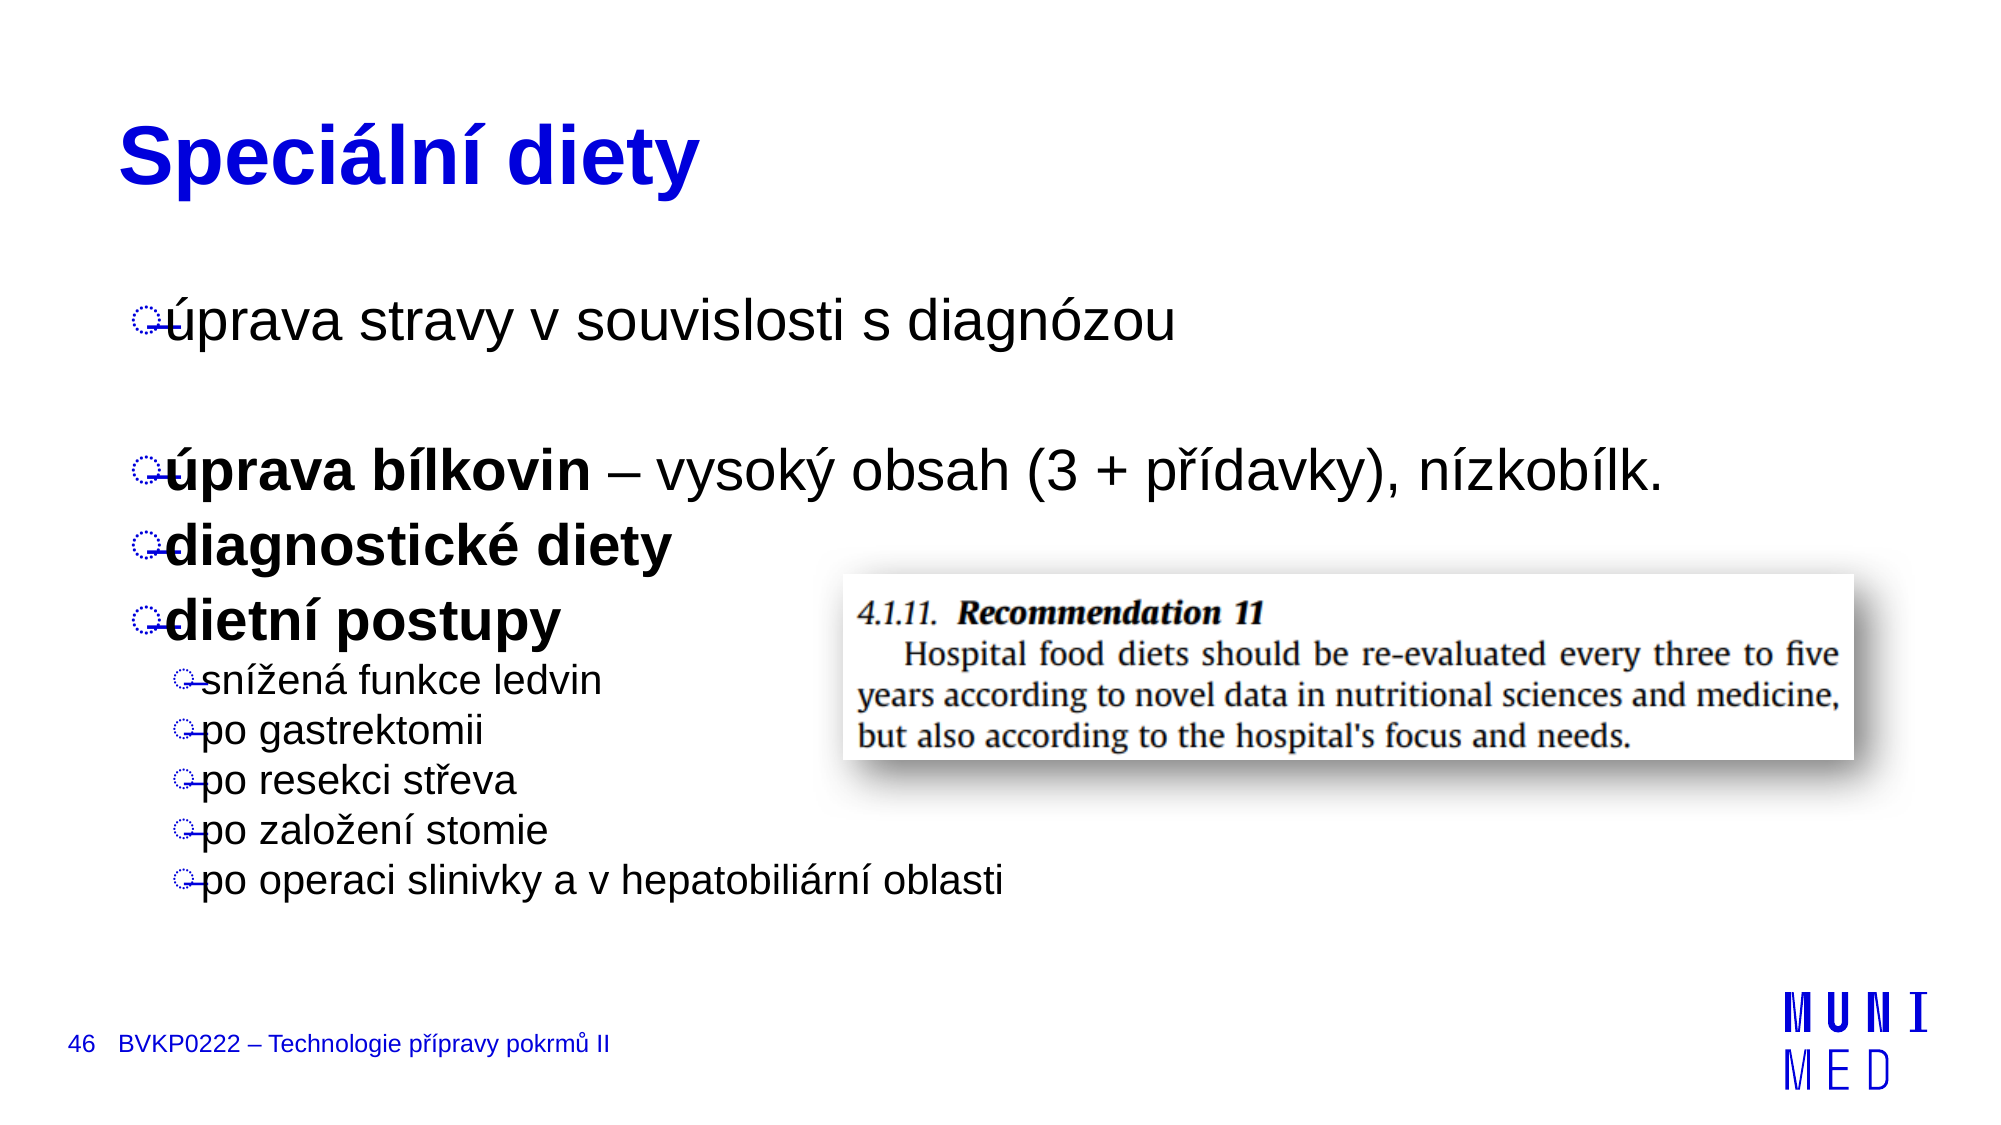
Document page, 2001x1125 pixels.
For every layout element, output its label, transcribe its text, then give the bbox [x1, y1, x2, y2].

slide_number 46 [67, 1021, 110, 1063]
footer BVKP0222 – Technologie přípravy pokrmů II [118, 1021, 1418, 1063]
list úprava stravy v souvislosti s diagnózou úprava bílkovin – vysoký obsah (3 + přídavky), nízkobílk. diagnostické diety dietní postupy snížená funkce ledvin po gastrektomii po resekci střeva po založení stomie po operaci slinivky a v hepatobiliární oblasti [118, 277, 1883, 957]
picture [843, 574, 1854, 760]
title Speciální diety [118, 118, 1883, 193]
